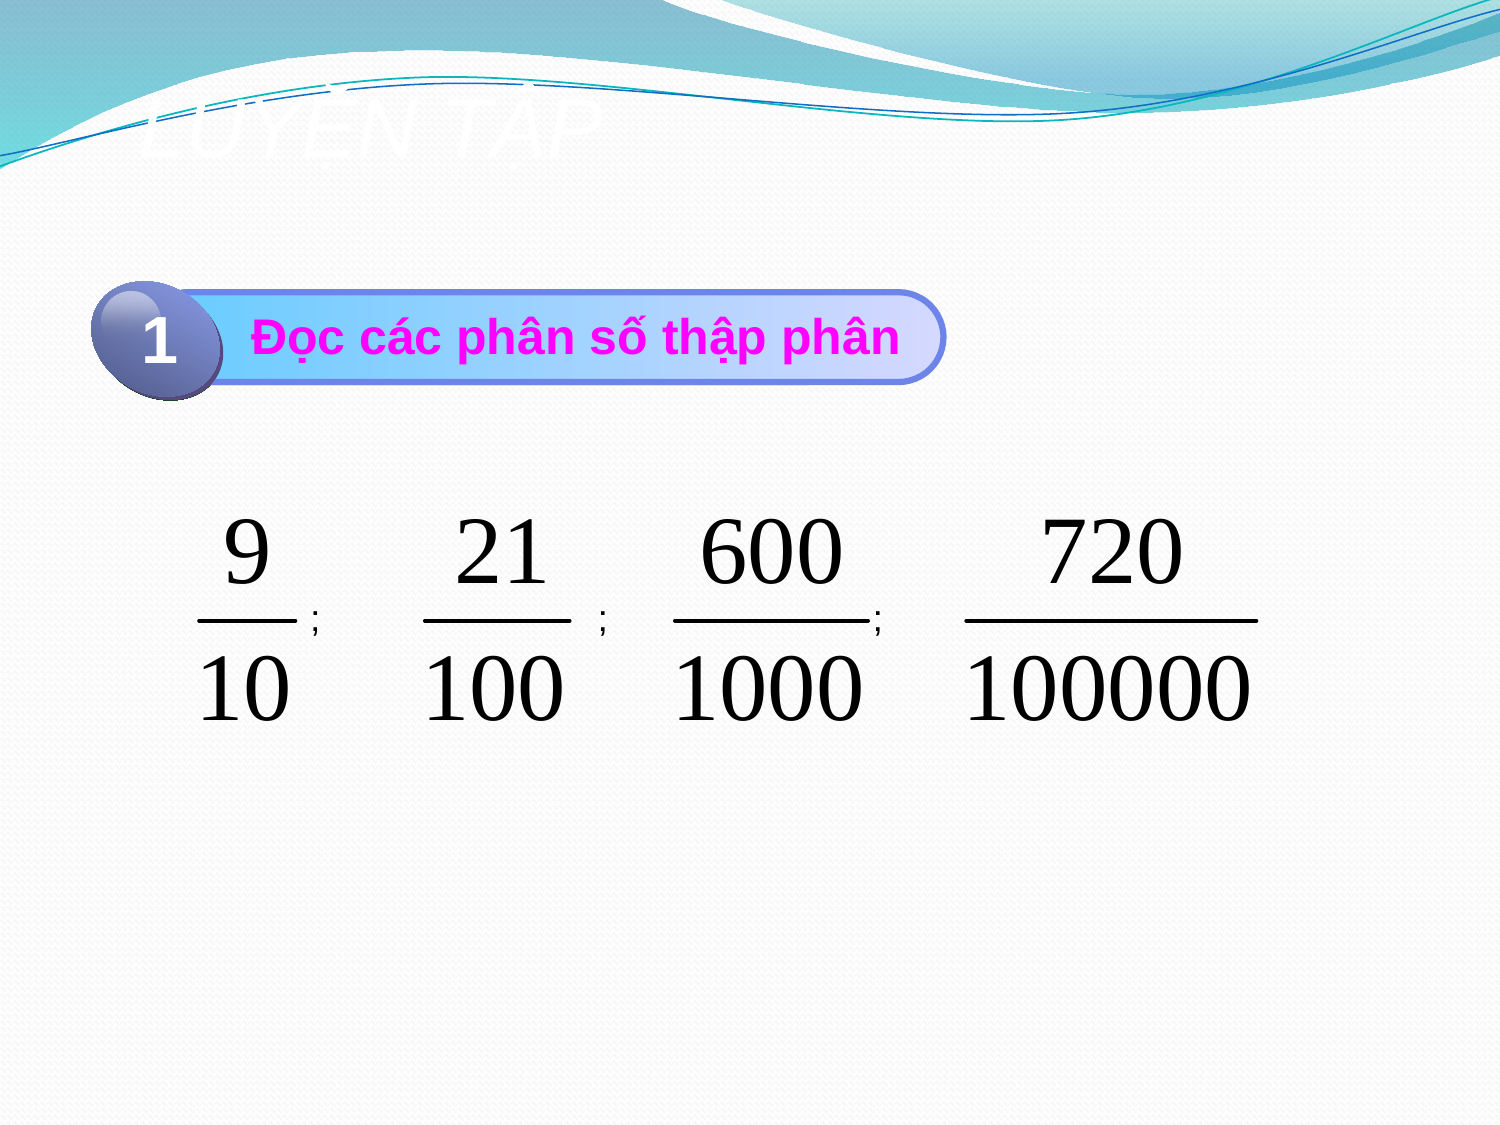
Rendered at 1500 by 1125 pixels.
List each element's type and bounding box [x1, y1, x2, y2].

text_box [182, 491, 1421, 853]
text_box [88, 284, 966, 398]
